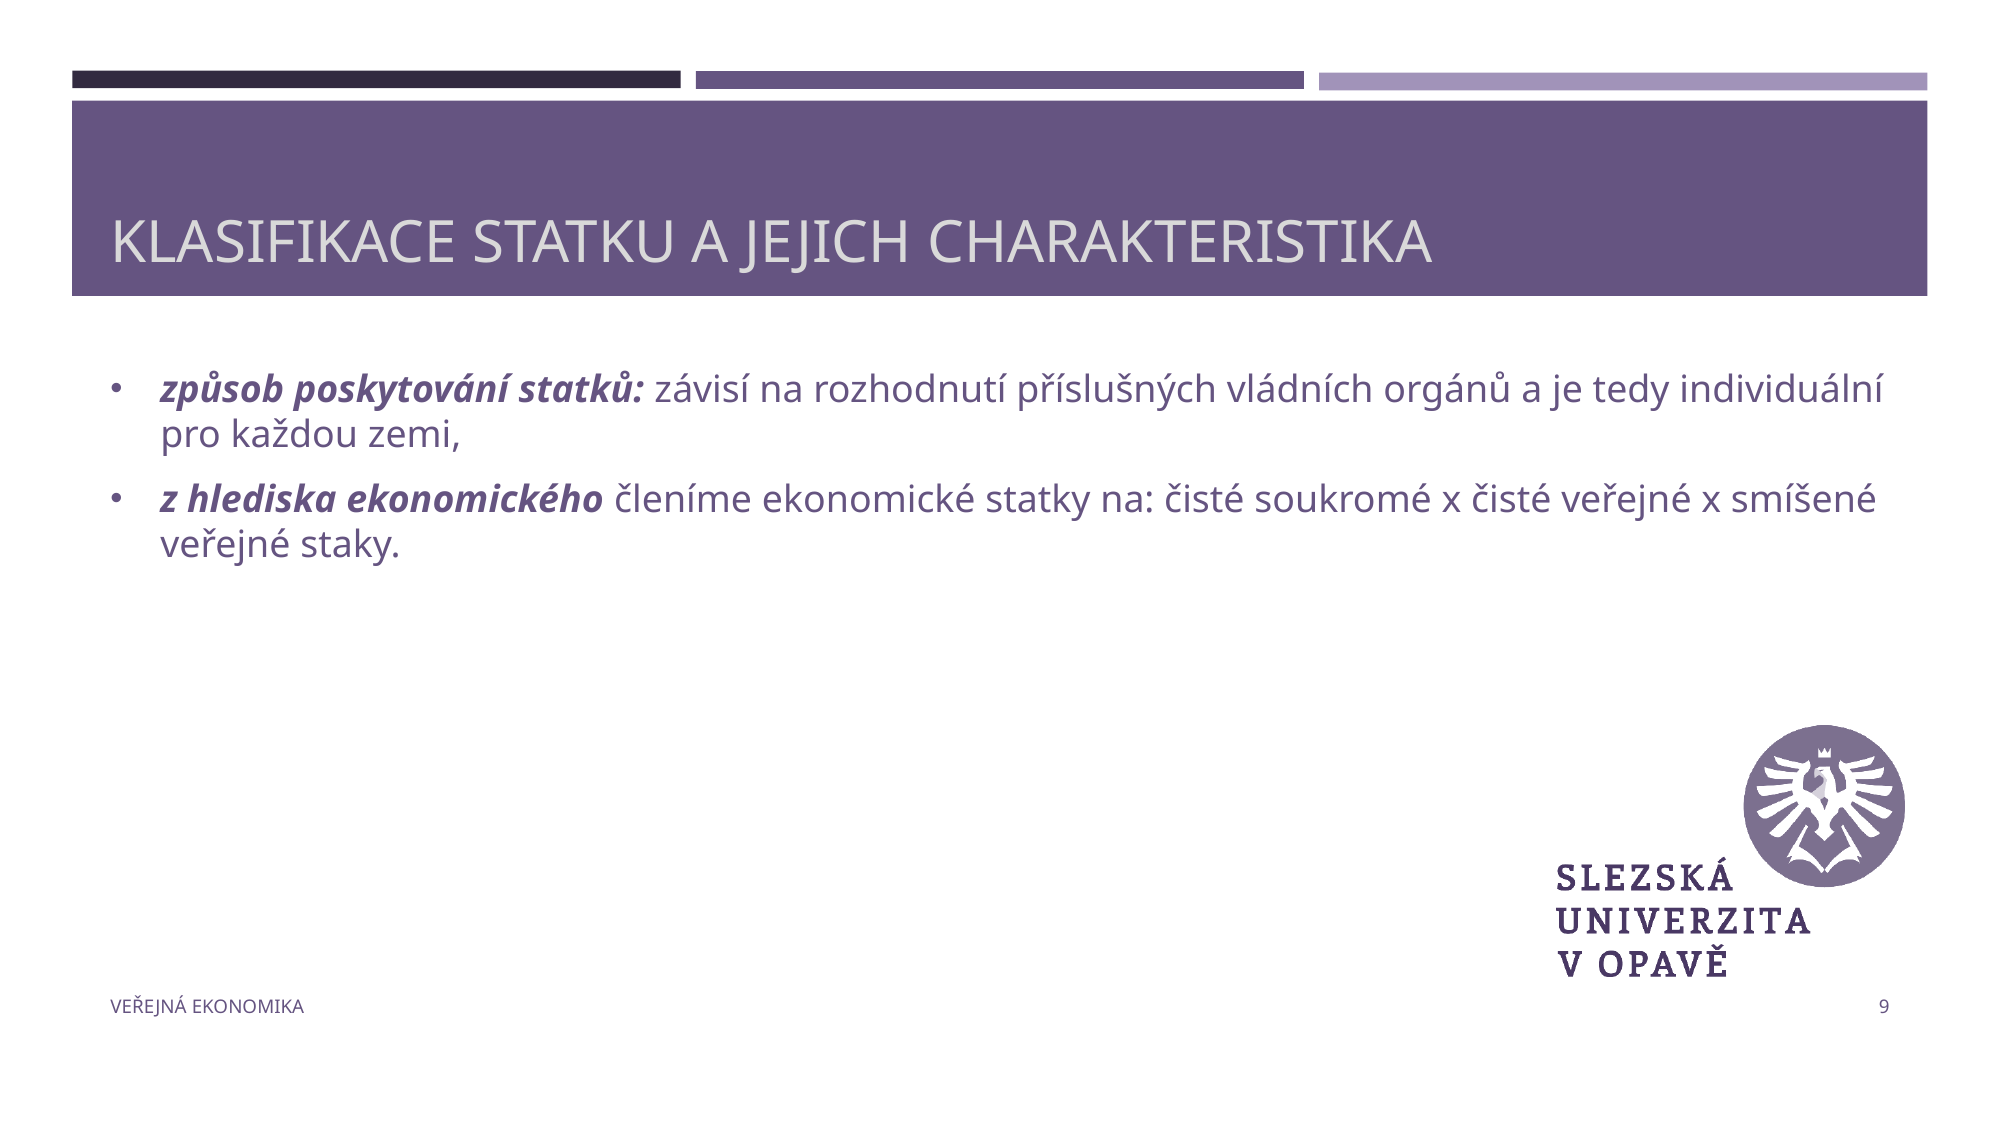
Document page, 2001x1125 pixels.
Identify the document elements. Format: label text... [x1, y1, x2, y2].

title Klasifikace statku a jejich charakteristika [95, 115, 1905, 282]
footer Veřejná ekonomika [95, 976, 1230, 1037]
slide_number 9 [1732, 977, 1905, 1037]
list způsob poskytování statků: závisí na rozhodnutí příslušných vládních orgánů a je tedy individuální pro každou zemi, z hlediska ekonomického členíme ekonomické statky na: čisté soukromé x čisté veřejné x smíšené veřejné staky. [95, 357, 1905, 962]
